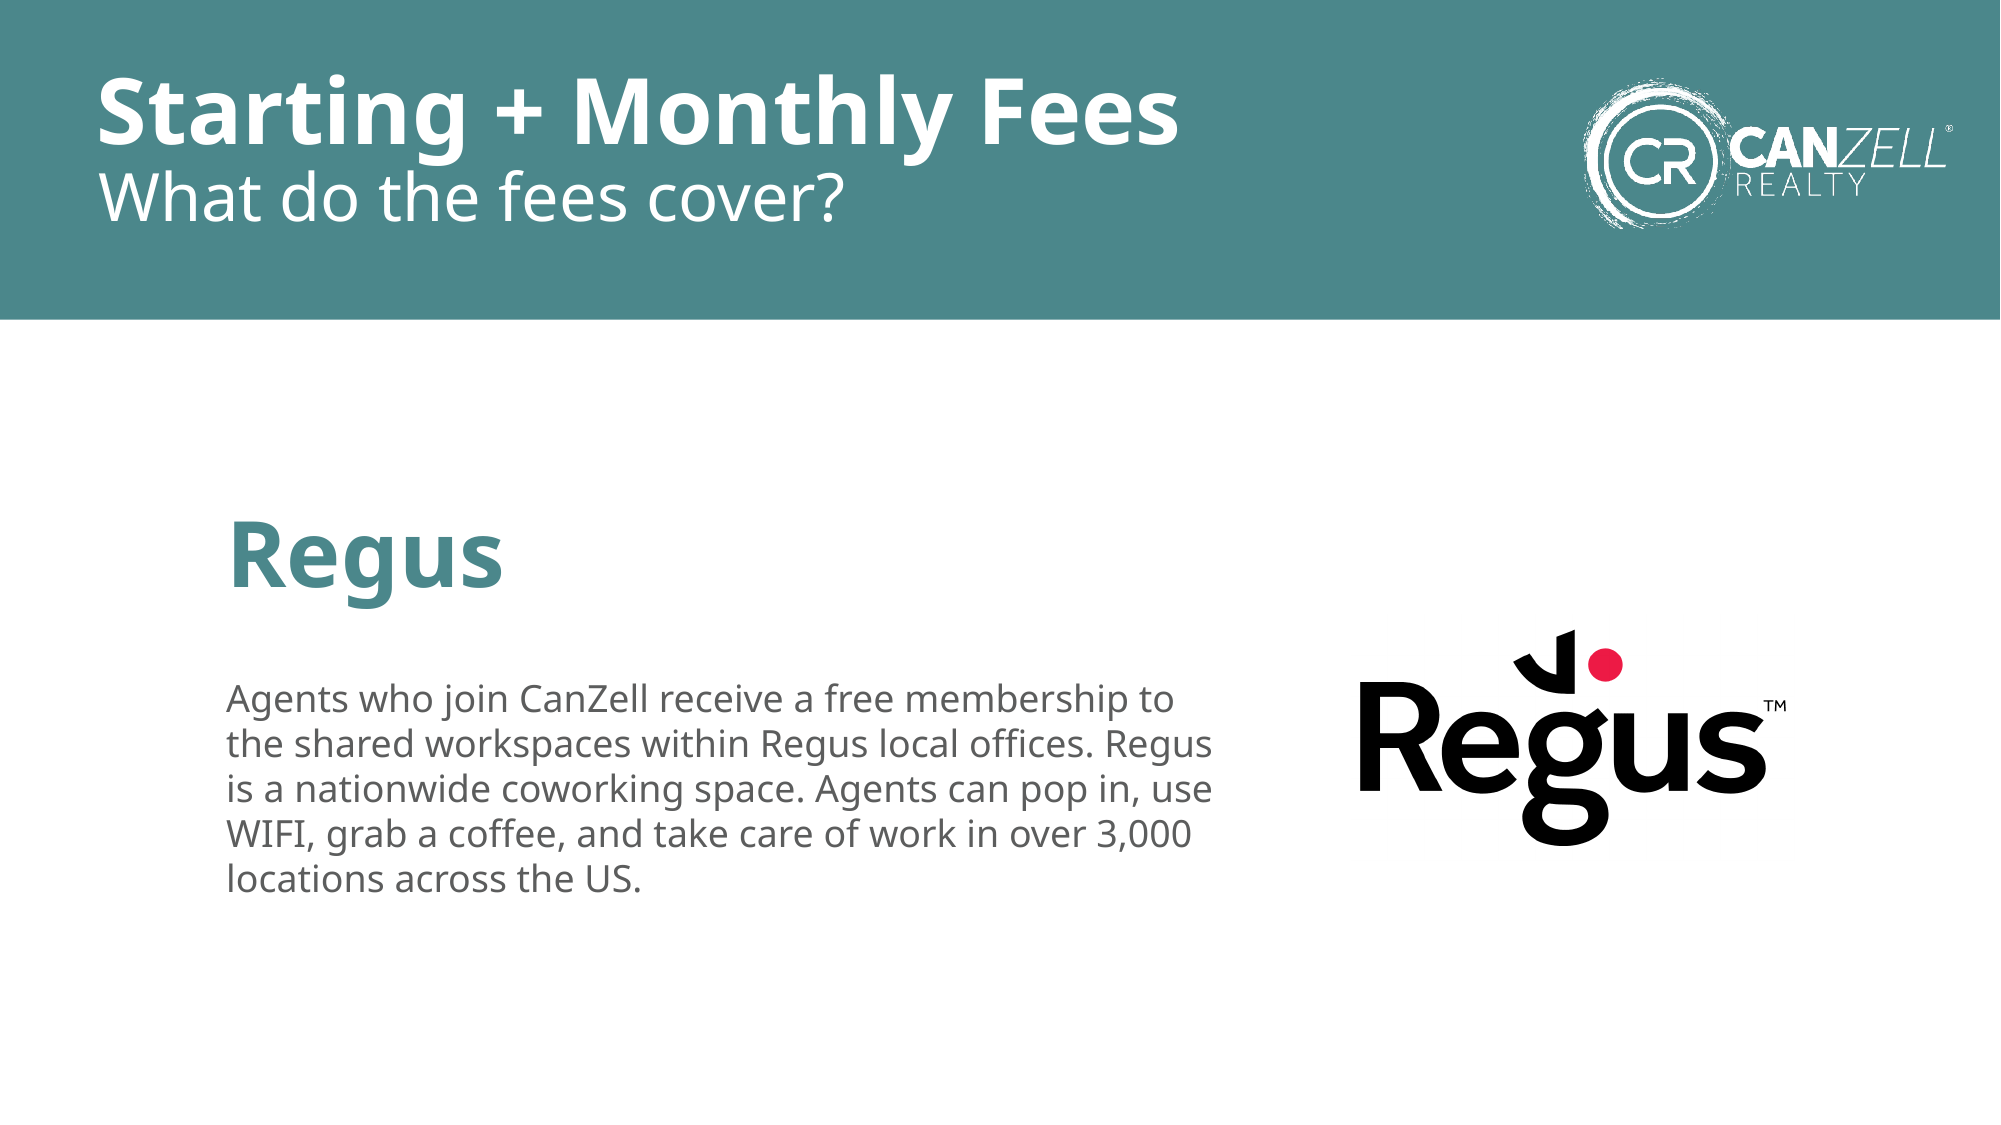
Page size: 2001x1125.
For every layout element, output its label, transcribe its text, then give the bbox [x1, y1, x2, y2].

picture [1572, 74, 1981, 240]
picture [1351, 614, 1795, 861]
text_box What do the fees cover? [83, 156, 1272, 296]
text_box Regus [211, 500, 1174, 668]
text_box Agents who join CanZell receive a free membership to the shared workspaces within Regus local offices. Regus is a nationwide coworking space. Agents can pop in, use WIFI, grab a coffee, and take care of work in over 3,000 locations across the US. [211, 668, 1238, 908]
text_box Starting + Monthly Fees [81, 57, 1271, 197]
text_box [0, 0, 2000, 321]
